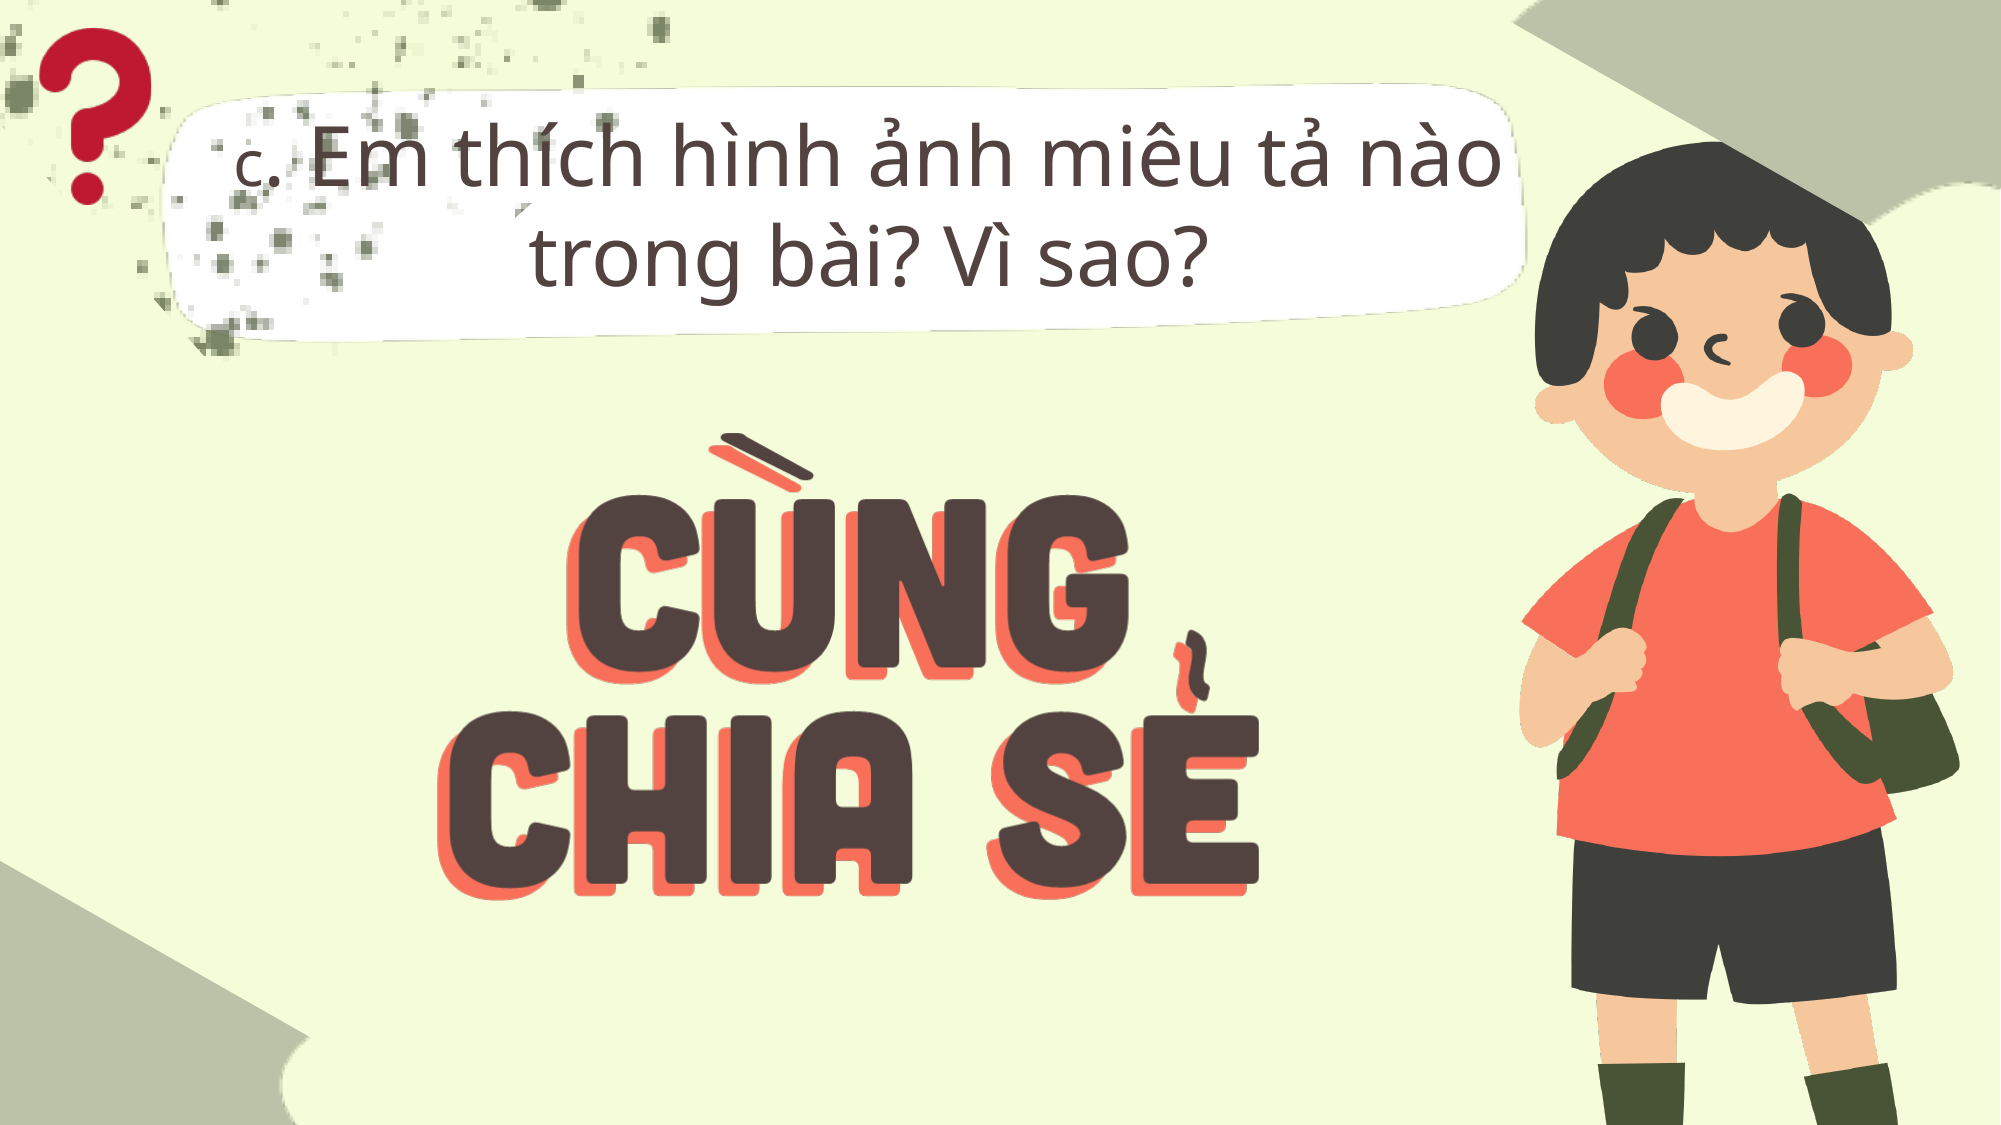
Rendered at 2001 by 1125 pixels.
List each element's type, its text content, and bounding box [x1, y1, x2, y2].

picture [283, 354, 1410, 1089]
text_box [0, 860, 415, 1125]
text_box [39, 28, 152, 205]
text_box [647, 82, 1531, 103]
text_box [0, 0, 763, 433]
text_box [364, 304, 1513, 363]
text_box [1472, 0, 2000, 301]
text_box c. Em thích hình ảnh miêu tả nào trong bài? Vì sao? [191, 103, 1548, 304]
text_box [1513, 114, 1964, 1125]
text_box [151, 298, 209, 363]
